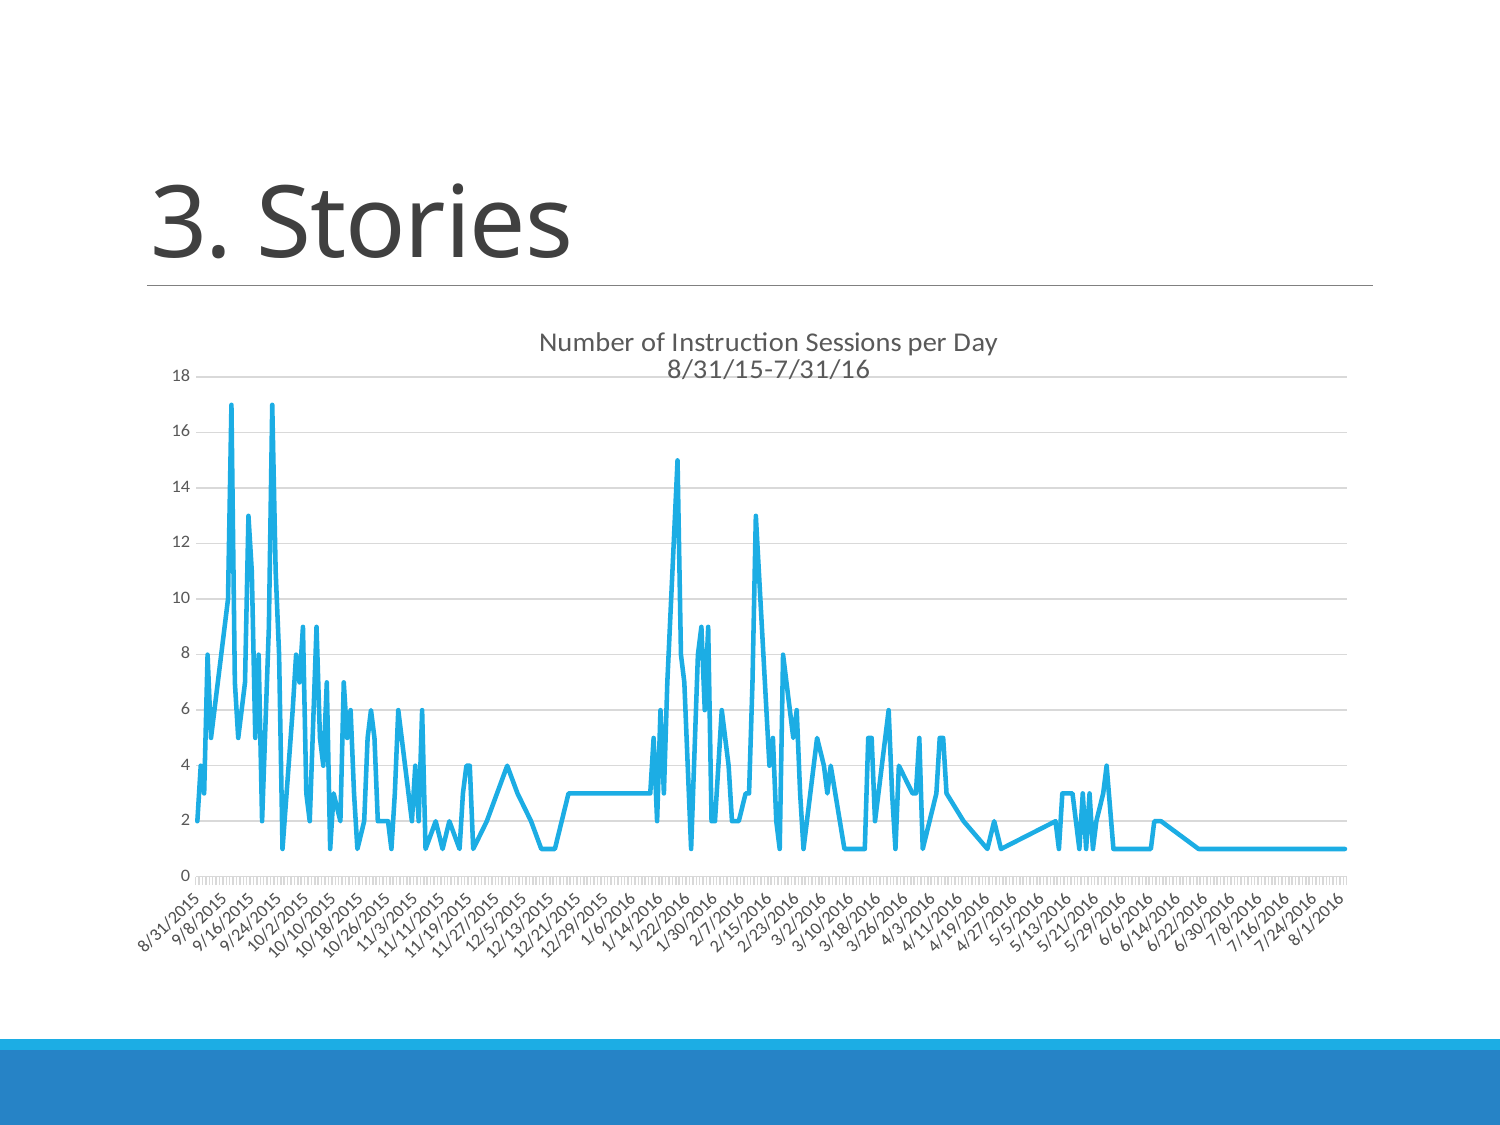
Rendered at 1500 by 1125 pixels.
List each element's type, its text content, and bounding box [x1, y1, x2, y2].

chart [134, 302, 1373, 963]
title 3. Stories [135, 47, 1373, 285]
